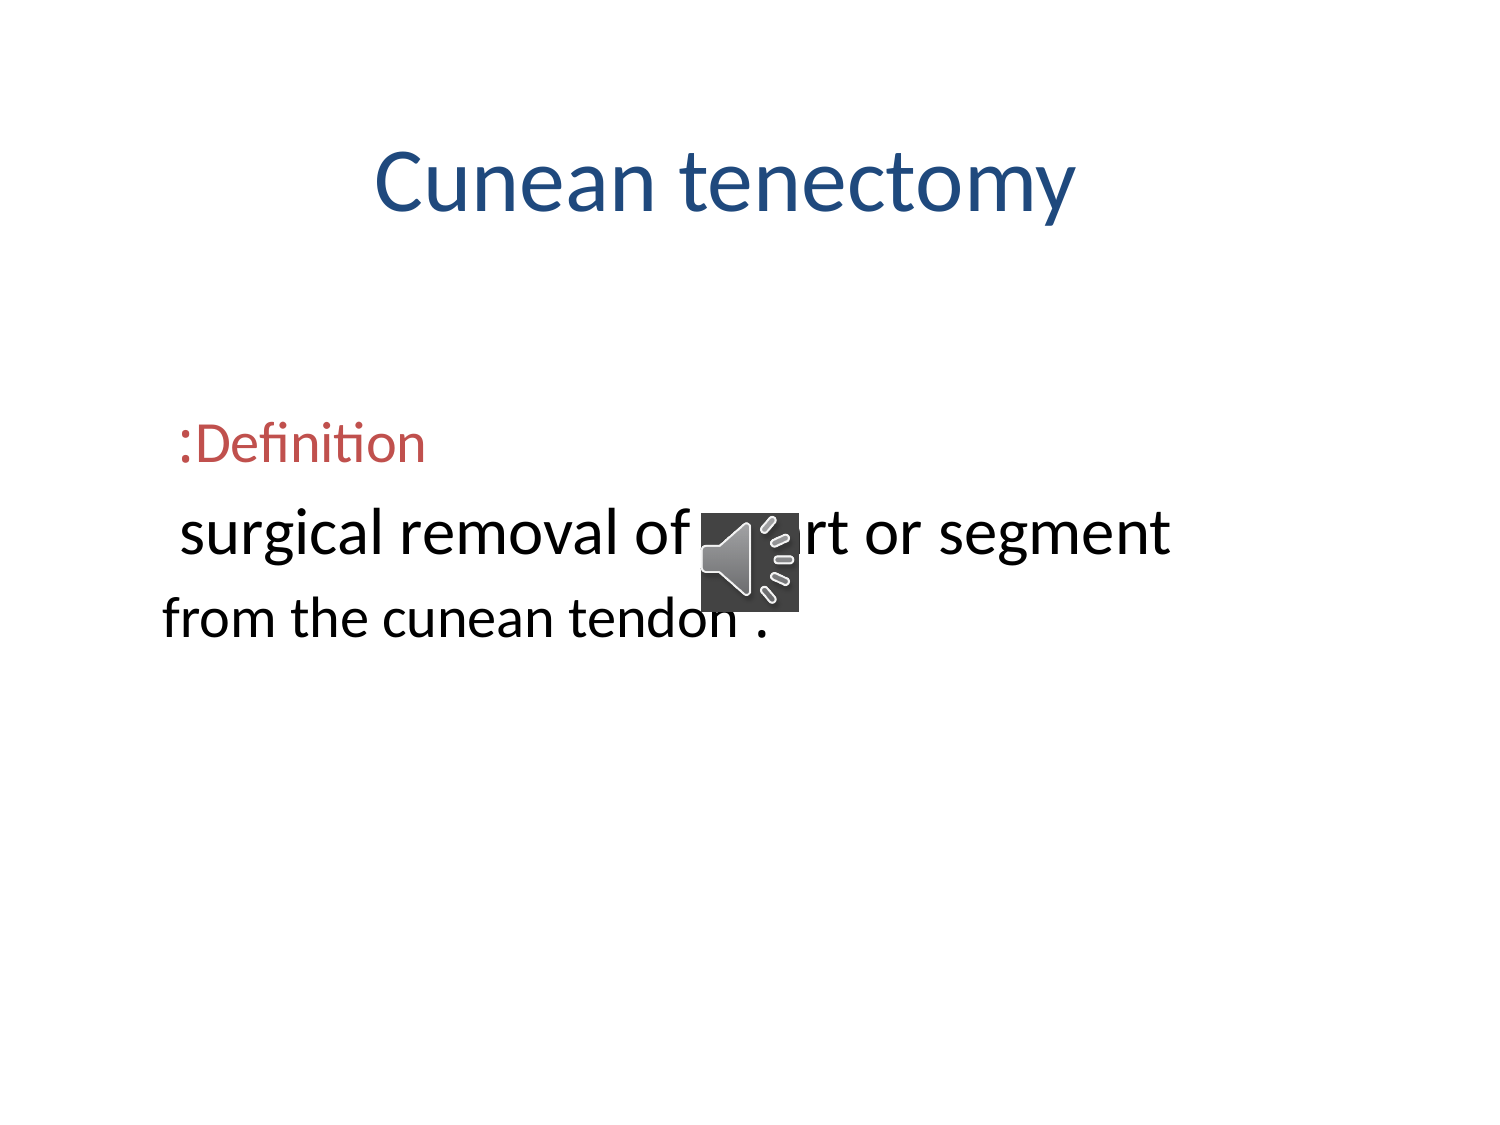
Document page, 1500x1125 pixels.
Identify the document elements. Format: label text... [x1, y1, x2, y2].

title Cunean tenectomy [88, 54, 1364, 296]
picture [699, 512, 801, 613]
subtitle Definition: surgical removal of apart or segment . from the cunean tendon [147, 397, 1388, 1024]
